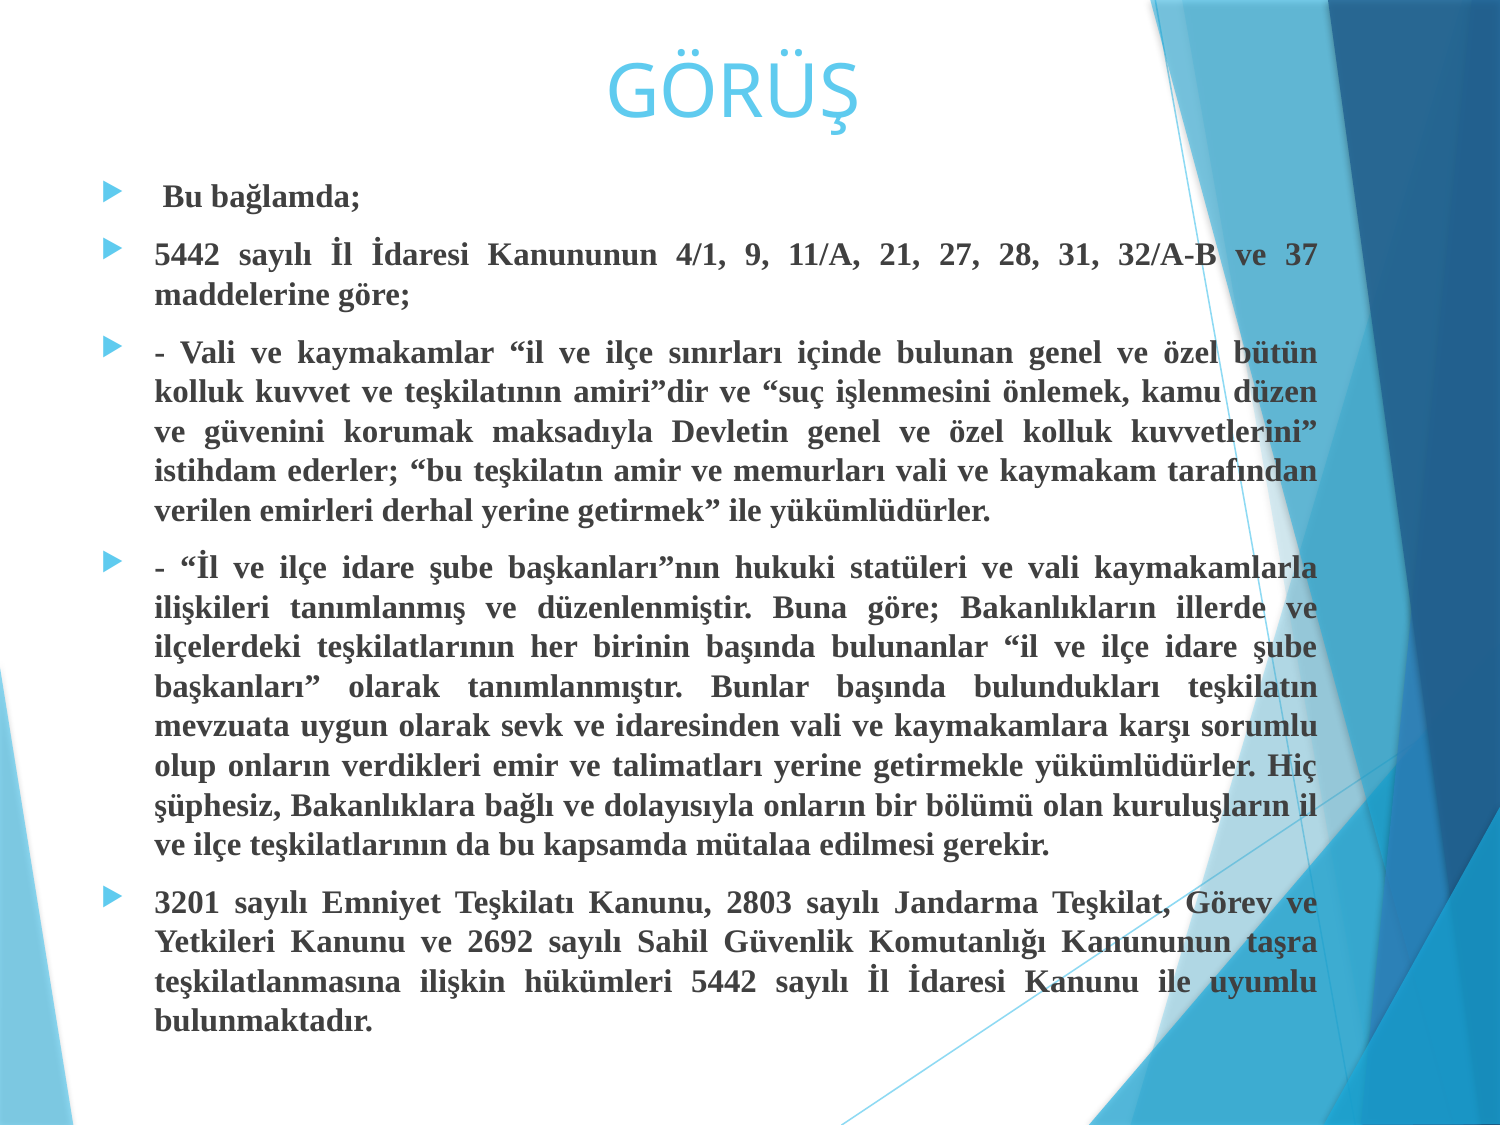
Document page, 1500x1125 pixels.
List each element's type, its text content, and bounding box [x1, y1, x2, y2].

list Bu bağlamda; 5442 sayılı İl İdaresi Kanununun 4/1, 9, 11/A, 21, 27, 28, 31, 32/A-B ve 37 maddelerine göre; - Vali ve kaymakamlar “il ve ilçe sınırları içinde bulunan genel ve özel bütün kolluk kuvvet ve teşkilatının amiri”dir ve “suç işlenmesini önlemek, kamu düzen ve güvenini korumak maksadıyla Devletin genel ve özel kolluk kuvvetlerini” istihdam ederler; “bu teşkilatın amir ve memurları vali ve kaymakam tarafından verilen emirleri derhal yerine getirmek” ile yükümlüdürler. - “İl ve ilçe idare şube başkanları”nın hukuki statüleri ve vali kaymakamlarla ilişkileri tanımlanmış ve düzenlenmiştir. Buna göre; Bakanlıkların illerde ve ilçelerdeki teşkilatlarının her birinin başında bulunanlar “il ve ilçe idare şube başkanları” olarak tanımlanmıştır. Bunlar başında bulundukları teşkilatın mevzuata uygun olarak sevk ve idaresinden vali ve kaymakamlara karşı sorumlu olup onların verdikleri emir ve talimatları yerine getirmekle yükümlüdürler. Hiç şüphesiz, Bakanlıklara bağlı ve dolayısıyla onların bir bölümü olan kuruluşların il ve ilçe teşkilatlarının da bu kapsamda mütalaa edilmesi gerekir. 3201 sayılı Emniyet Teşkilatı Kanunu, 2803 sayılı Jandarma Teşkilat, Görev ve Yetkileri Kanunu ve 2692 sayılı Sahil Güvenlik Komutanlığı Kanununun taşra teşkilatlanmasına ilişkin hükümleri 5442 sayılı İl İdaresi Kanunu ile uyumlu bulunmaktadır. [85, 167, 1336, 1062]
title GÖRÜŞ [212, 34, 1254, 167]
